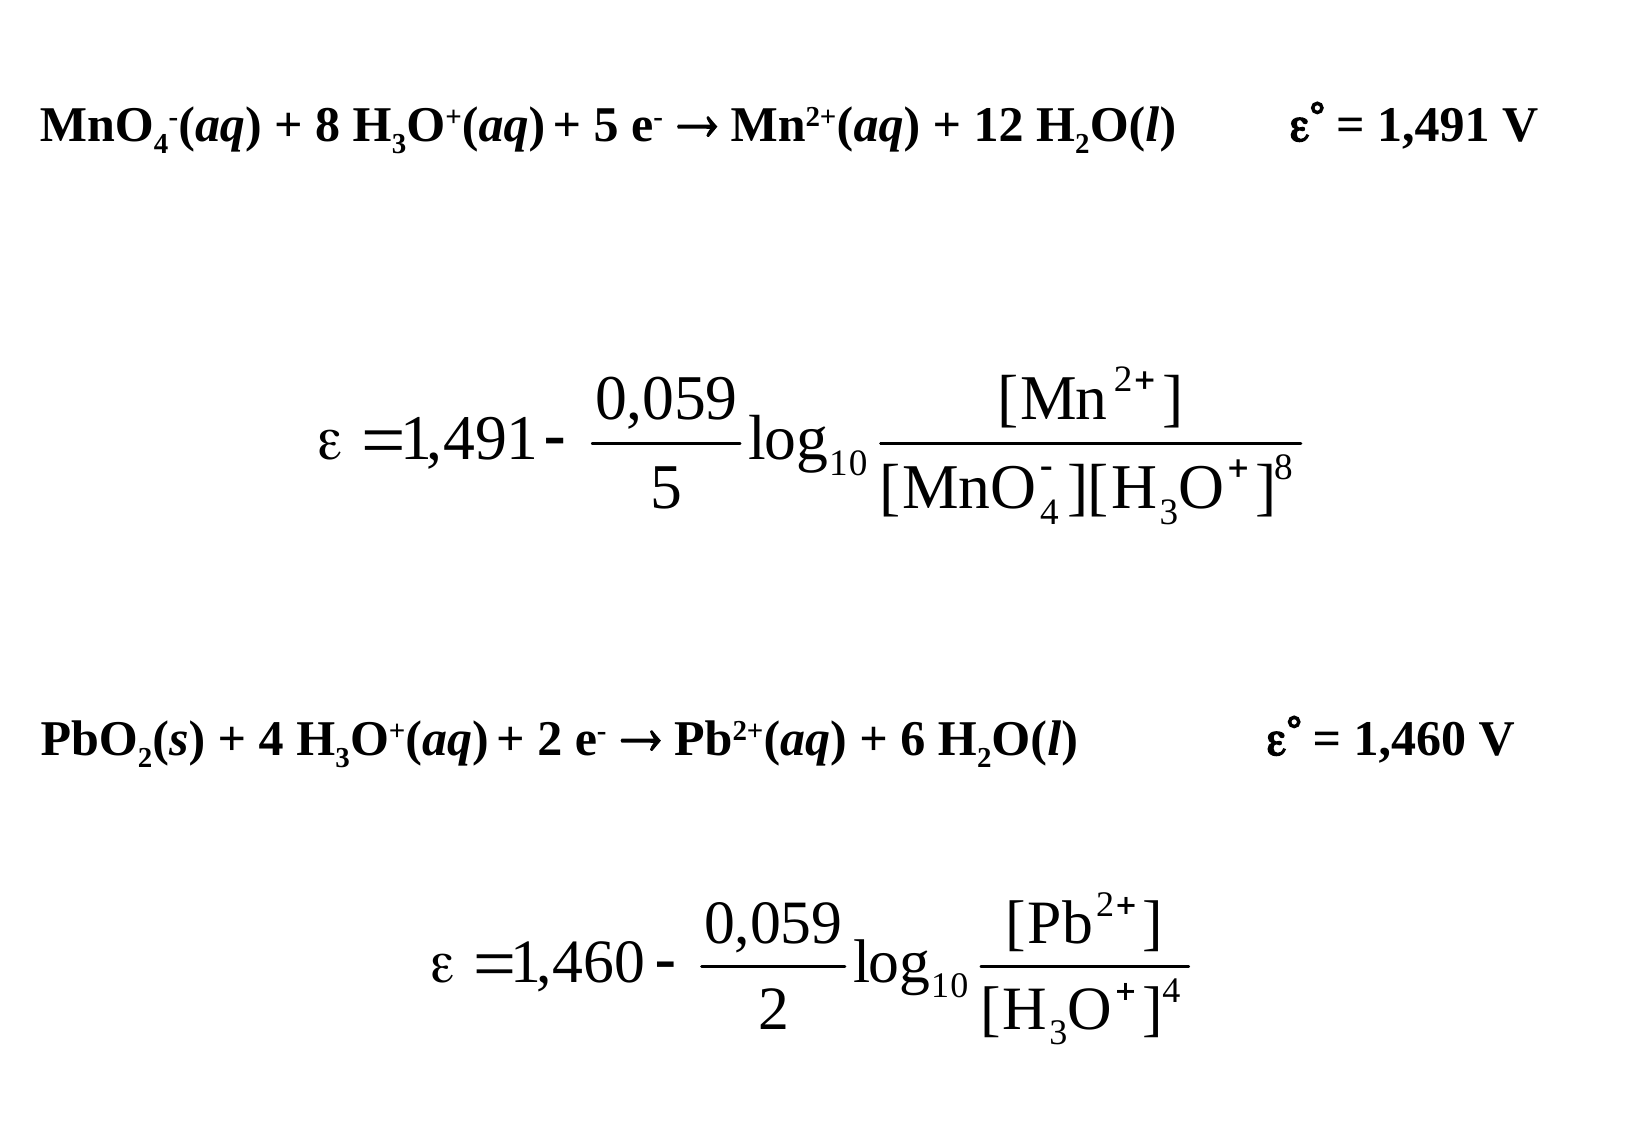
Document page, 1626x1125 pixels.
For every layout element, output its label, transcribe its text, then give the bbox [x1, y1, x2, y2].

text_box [420, 873, 1204, 1060]
text_box PbO2(s) + 4 H3O+(aq) + 2 e-  Pb2+(aq) + 6 H2O(l)  = 1,460 V [25, 697, 1606, 781]
text_box MnO4-(aq) + 8 H3O+(aq) + 5 e-  Mn2+(aq) + 12 H2O(l)  = 1,491 V [25, 23, 1605, 167]
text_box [307, 347, 1317, 540]
